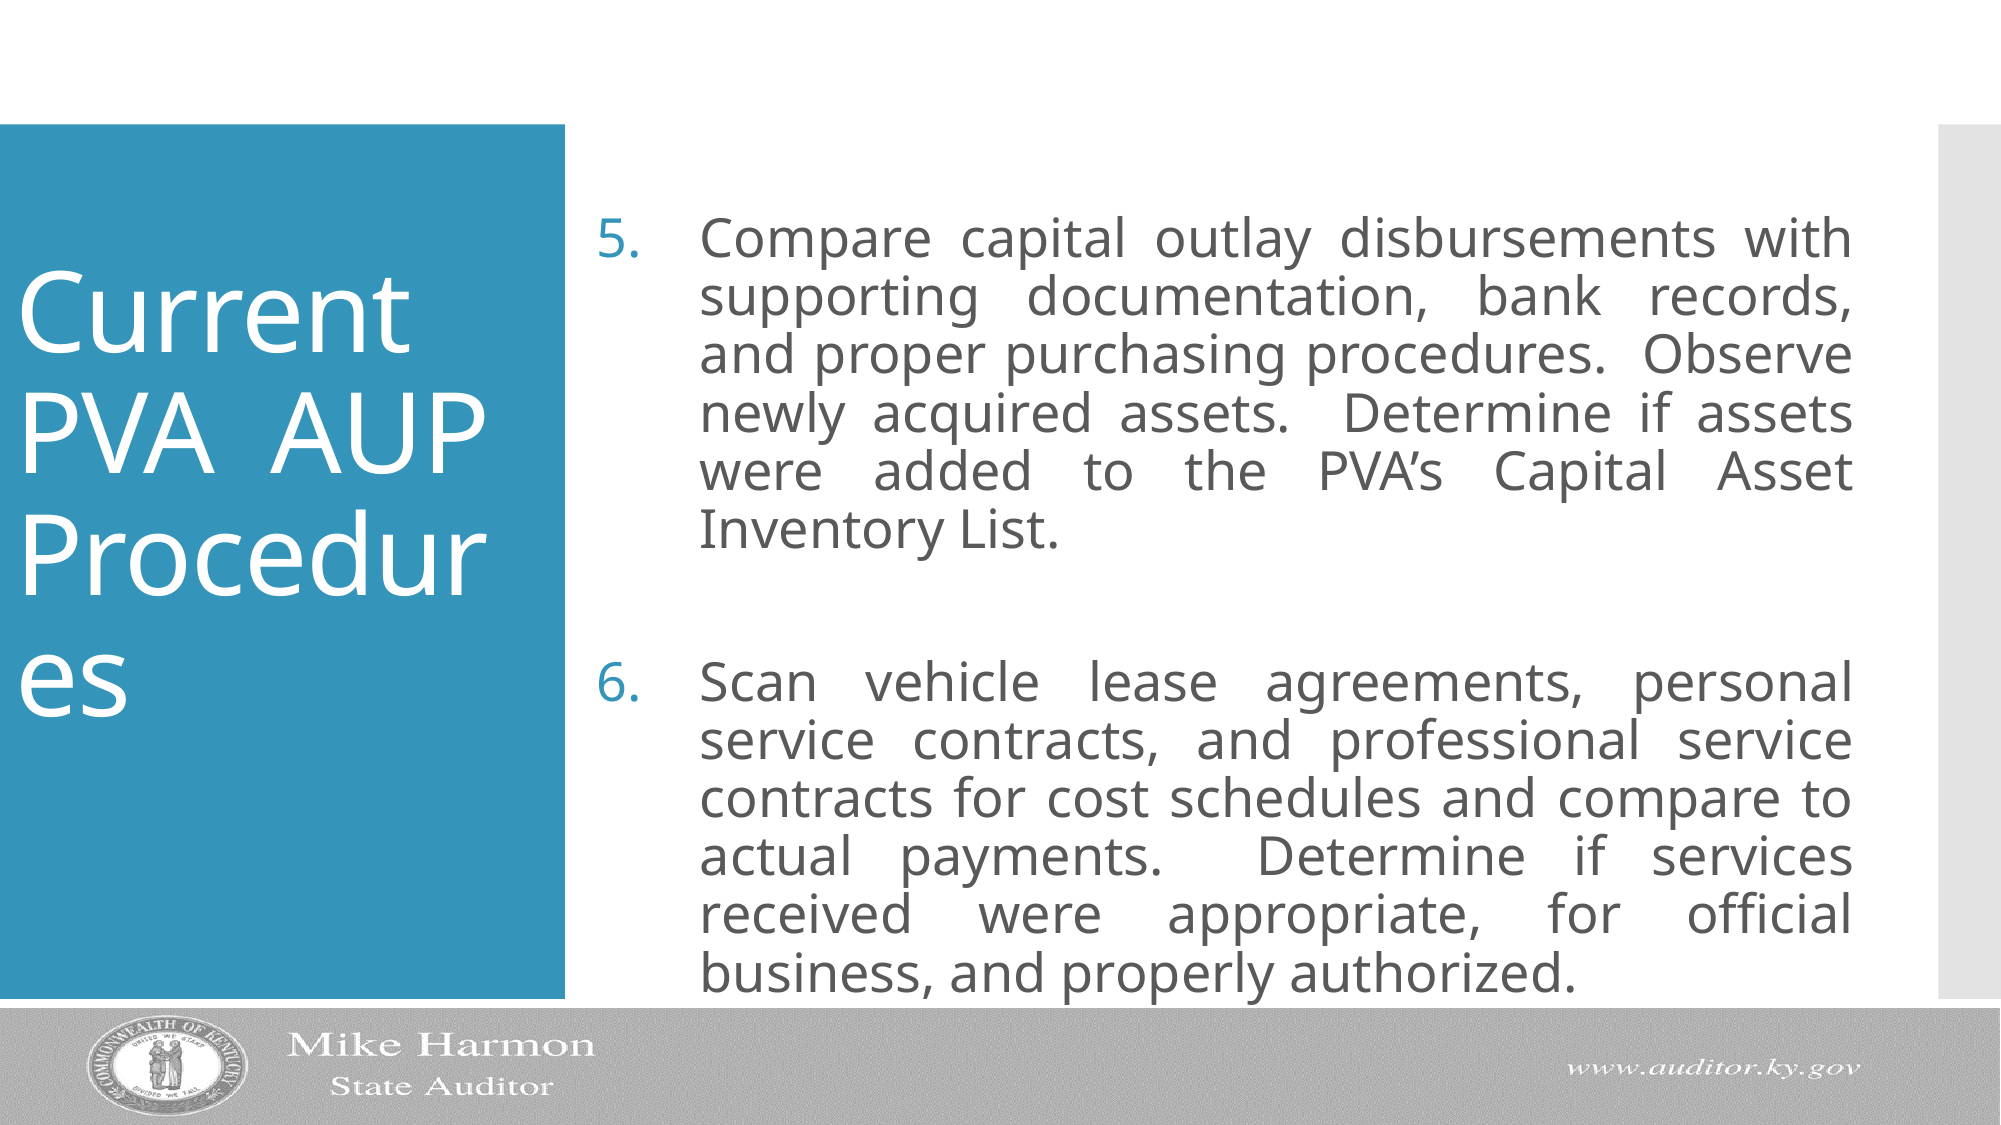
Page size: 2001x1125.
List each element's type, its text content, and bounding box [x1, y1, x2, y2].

title Current PVA AUP Procedures [0, 127, 552, 749]
list Compare capital outlay disbursements with supporting documentation, bank records, and proper purchasing procedures. Observe newly acquired assets. Determine if assets were added to the PVA’s Capital Asset Inventory List. Scan vehicle lease agreements, personal service contracts, and professional service contracts for cost schedules and compare to actual payments. Determine if services received were appropriate, for official business, and properly authorized. [581, 127, 1870, 1008]
picture [0, 1008, 2000, 1125]
